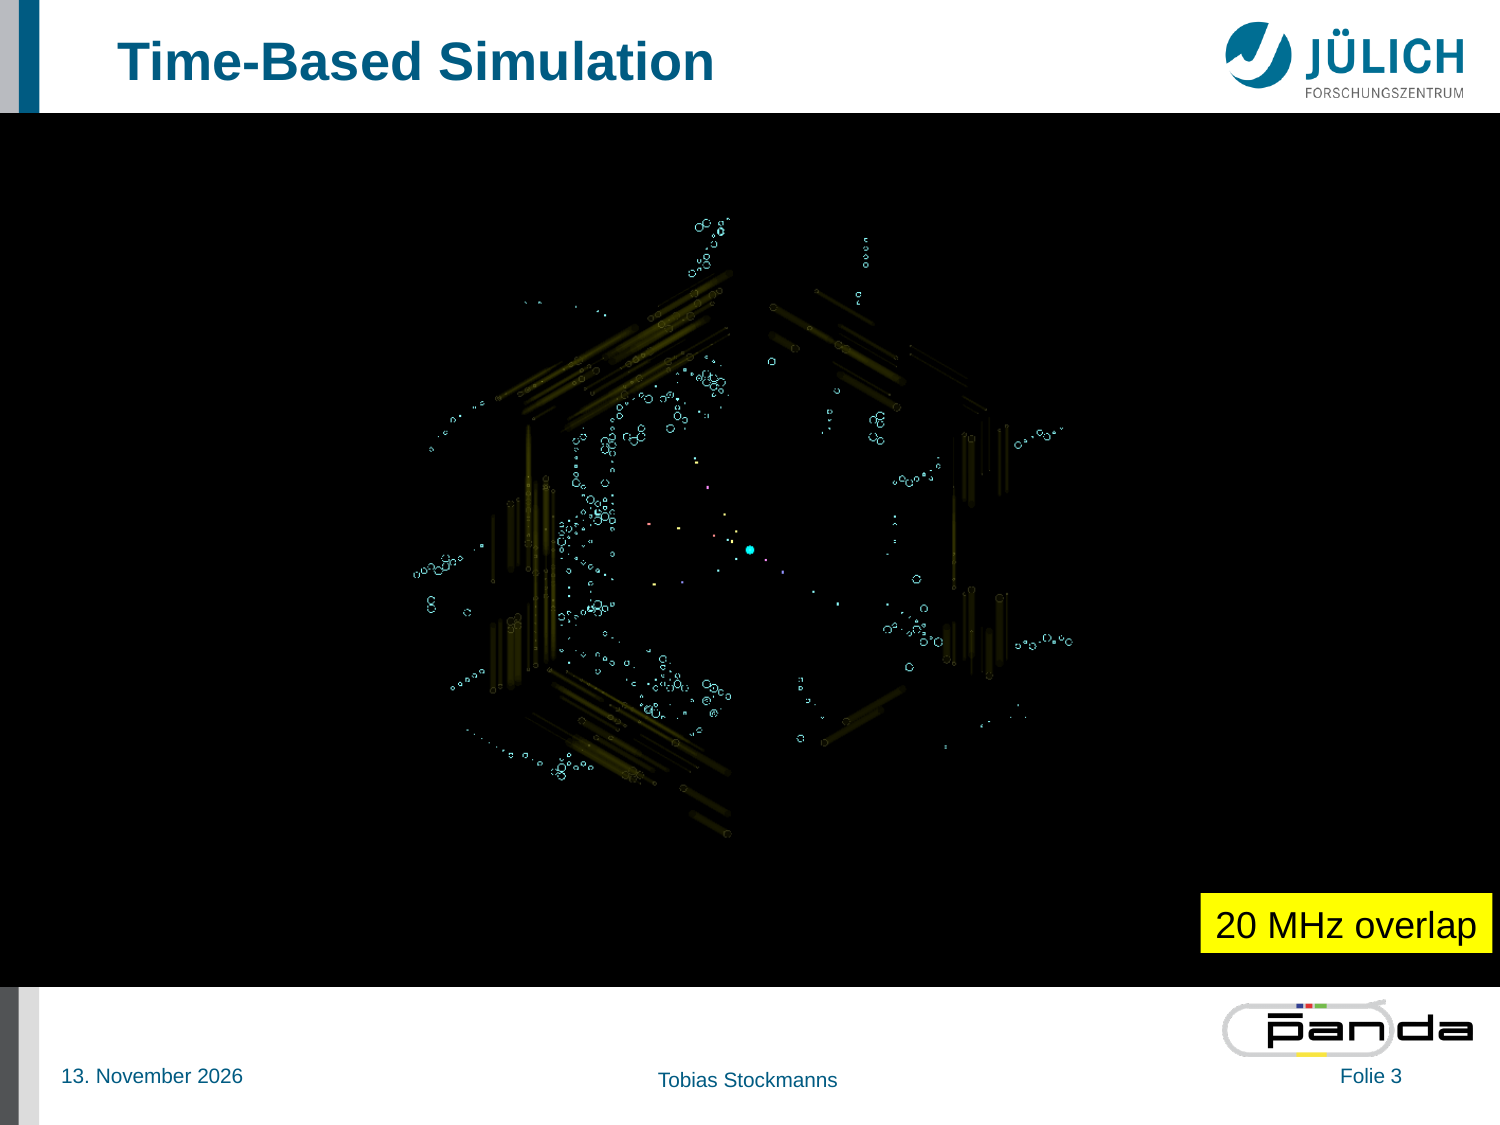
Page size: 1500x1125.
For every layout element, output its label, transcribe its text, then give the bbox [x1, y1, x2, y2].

picture [0, 113, 1500, 987]
picture [1224, 20, 1463, 98]
picture [1222, 999, 1473, 1057]
title Time-Based Simulation [116, 11, 1208, 106]
